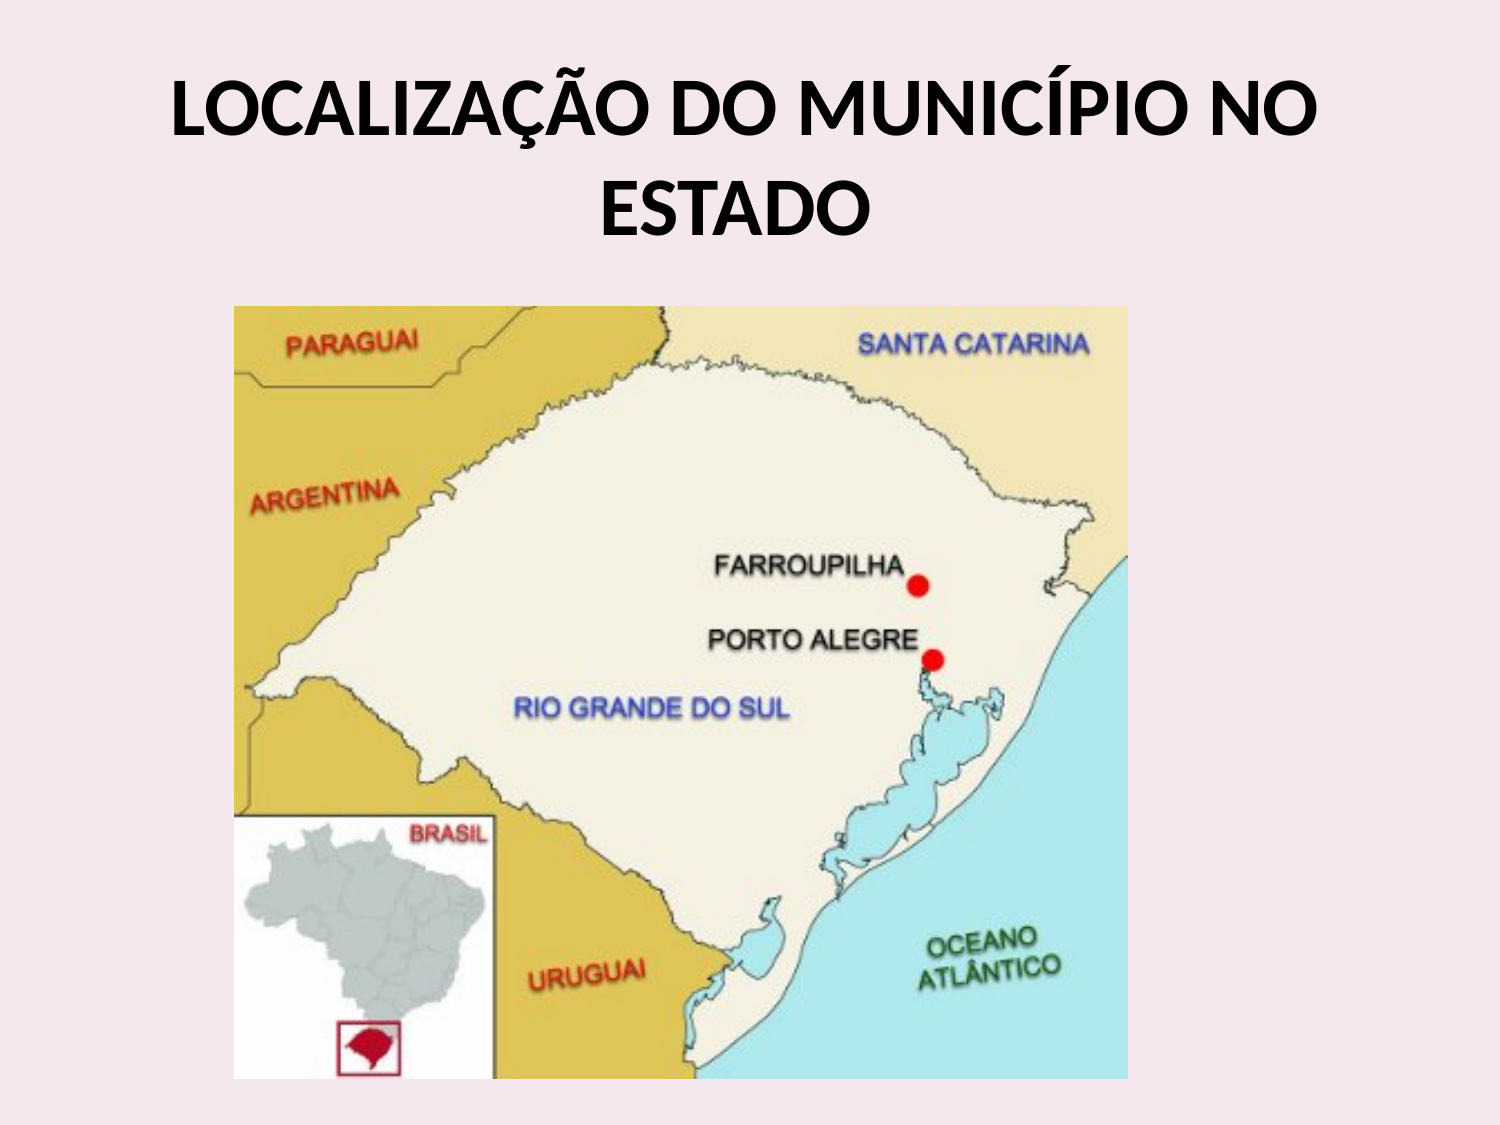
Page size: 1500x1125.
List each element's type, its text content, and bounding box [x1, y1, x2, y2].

title LOCALIZAÇÃO DO MUNICÍPIO NO ESTADO [70, 58, 1421, 247]
picture [234, 306, 1128, 1079]
